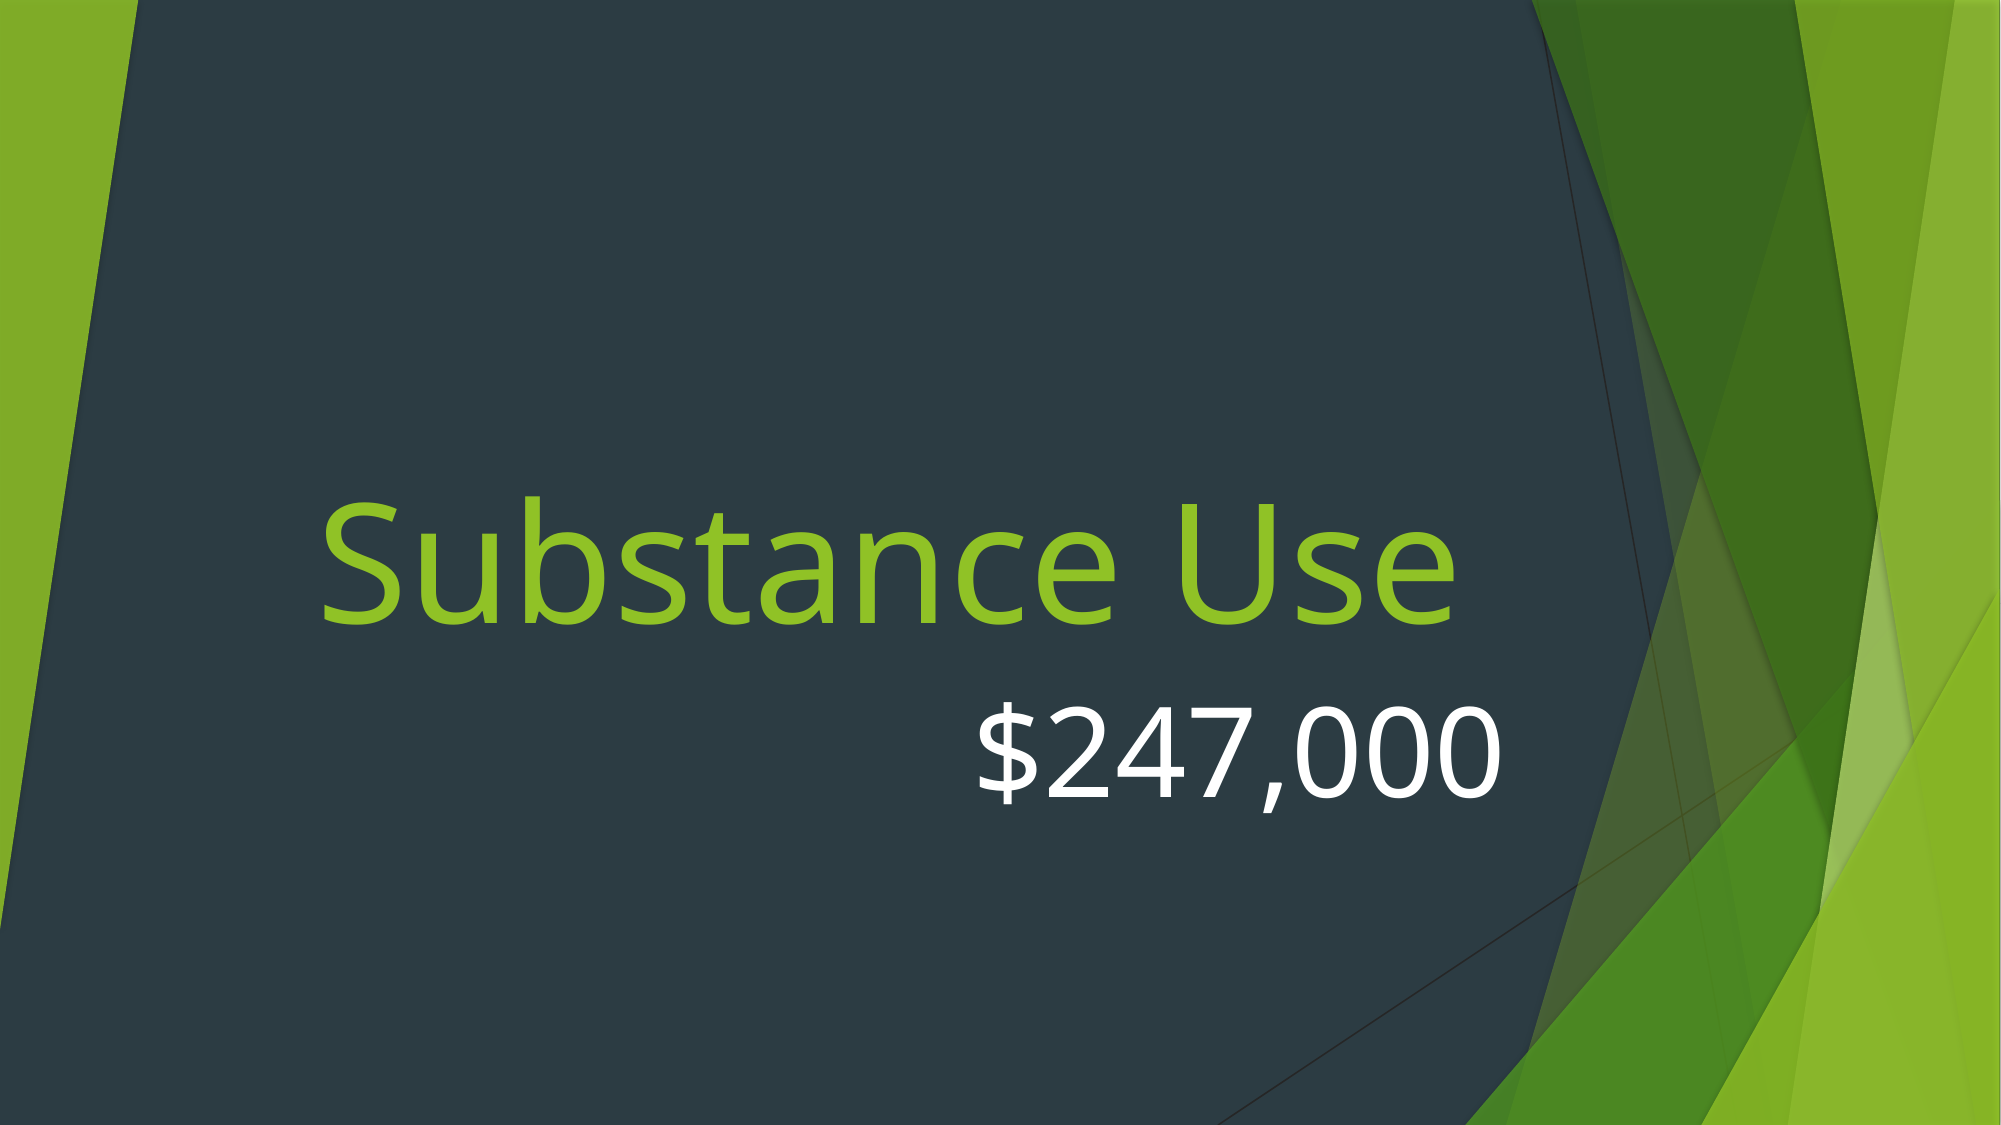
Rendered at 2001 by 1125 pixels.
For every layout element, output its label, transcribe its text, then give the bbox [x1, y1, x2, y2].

subtitle $247,000 [247, 664, 1522, 845]
title Substance Use [247, 394, 1522, 664]
